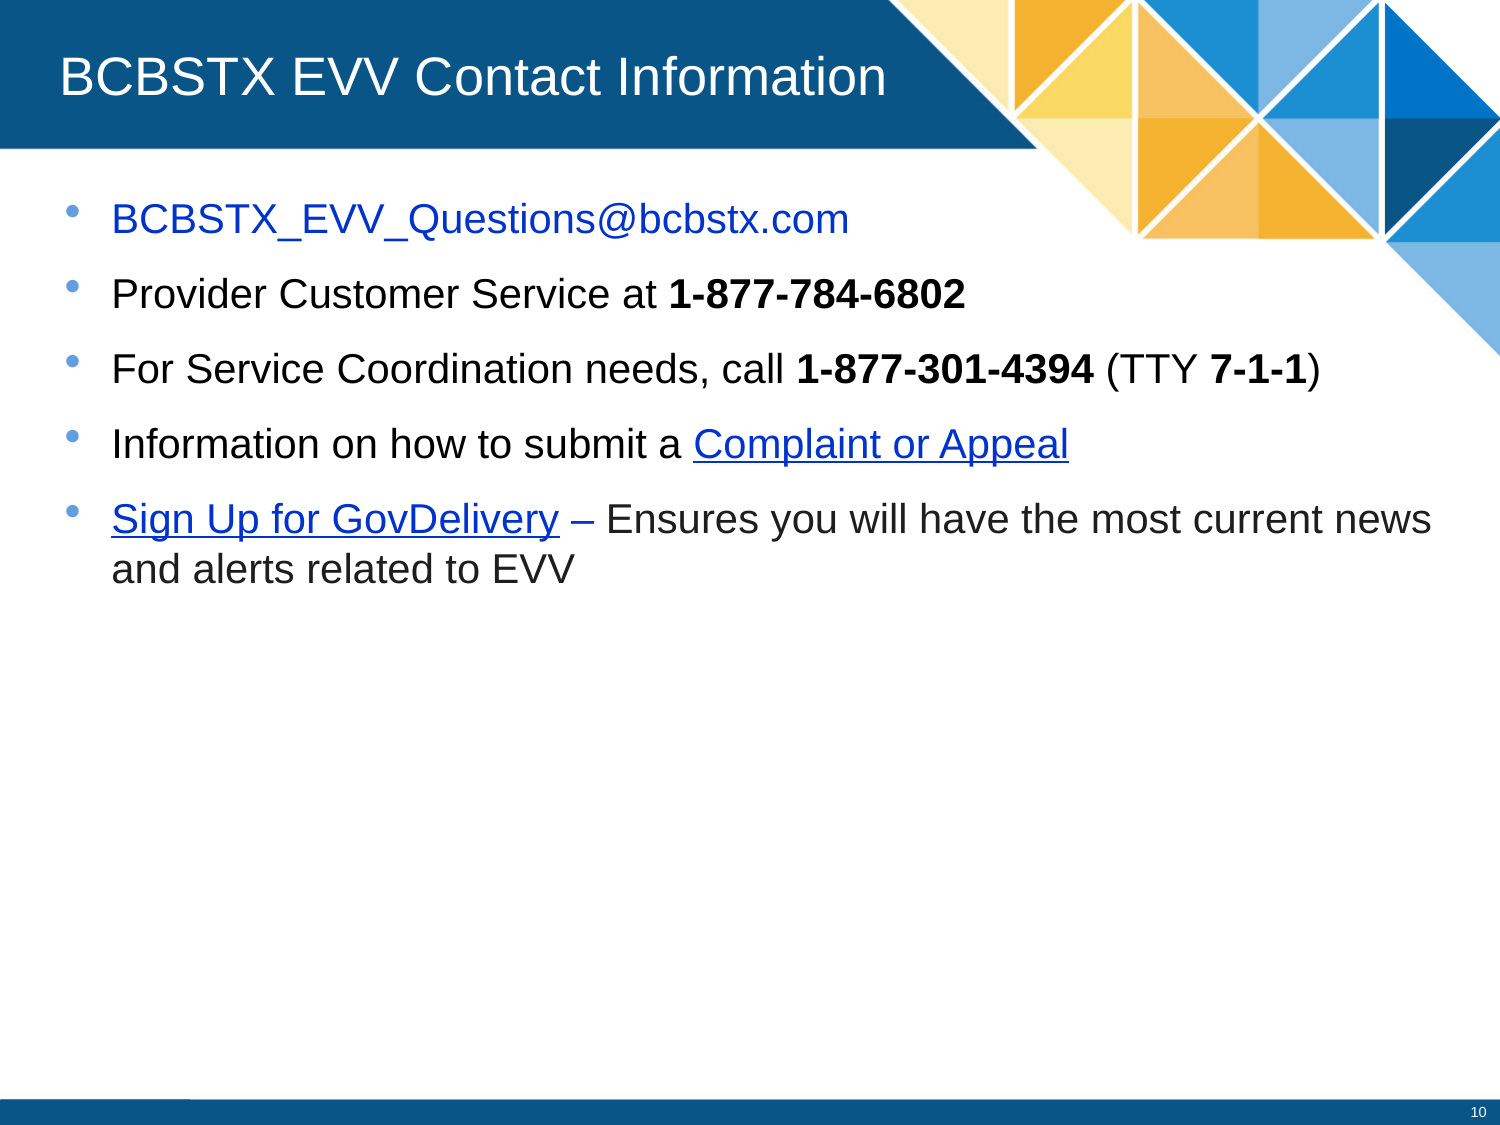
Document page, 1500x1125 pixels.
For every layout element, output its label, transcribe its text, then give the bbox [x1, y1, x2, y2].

slide_number 10 [1376, 1098, 1500, 1125]
list BCBSTX_EVV_Questions@bcbstx.com Provider Customer Service at 1-877-784-6802 For Service Coordination needs, call 1-877-301-4394 (TTY 7-1-1) Information on how to submit a Complaint or Appeal Sign Up for GovDelivery – Ensures you will have the most current news and alerts related to EVV [64, 184, 1453, 1043]
picture [0, 0, 1500, 1125]
title BCBSTX EVV Contact Information [59, 4, 1317, 143]
